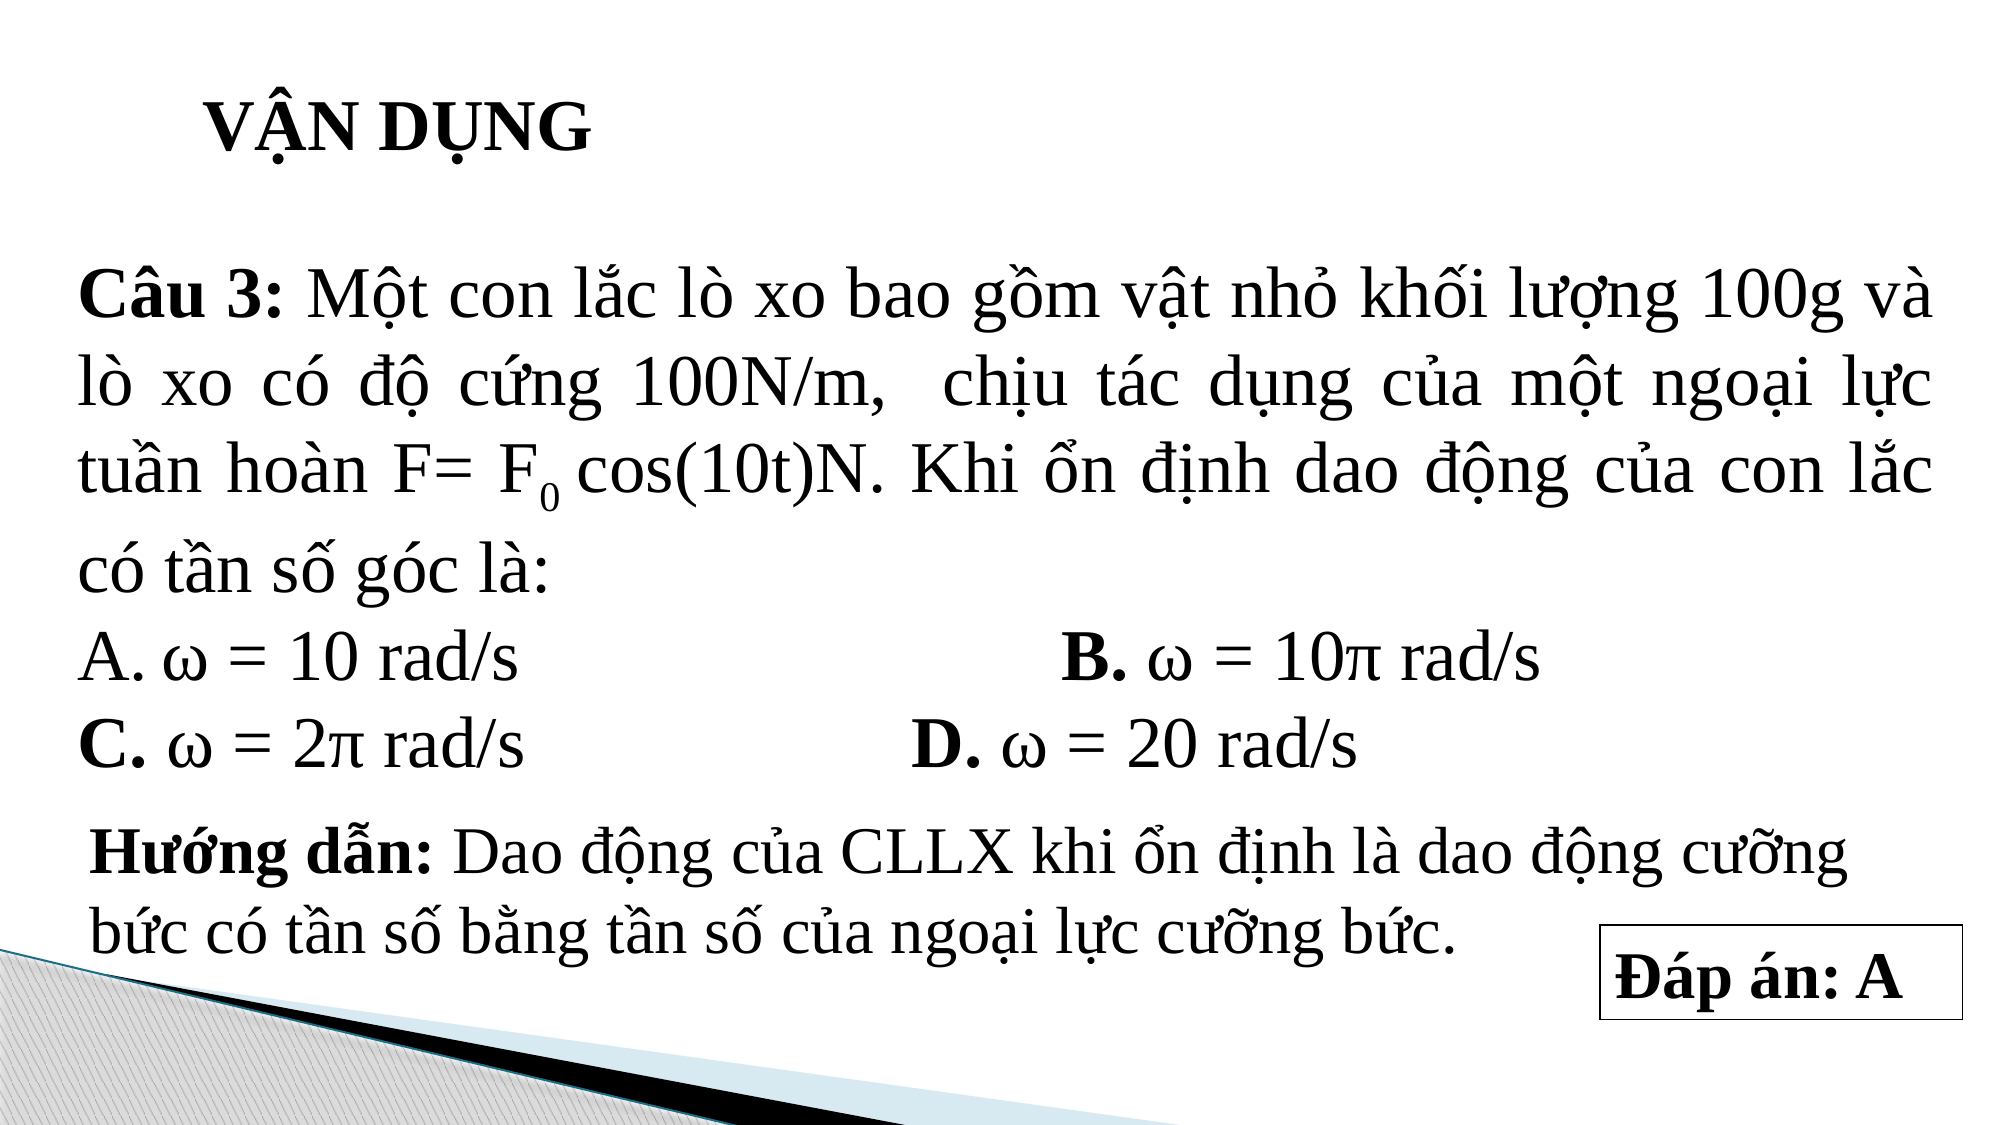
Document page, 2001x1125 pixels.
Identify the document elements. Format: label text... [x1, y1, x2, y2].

text_box VẬN DỤNG [187, 75, 625, 168]
text_box Câu 3: Một con lắc lò xo bao gồm vật nhỏ khối lượng 100g và lò xo có độ cứng 100N/m, chịu tác dụng của một ngoại lực tuần hoàn F= F0 cos(10t)N. Khi ổn định dao động của con lắc có tần số góc là: ω = 10 rad/s B. ω = 10π rad/s C. ω = 2π rad/s D. ω = 20 rad/s [62, 237, 1950, 835]
text_box Đáp án: A [1599, 924, 1963, 1020]
text_box Hướng dẫn: Dao động của CLLX khi ổn định là dao động cưỡng bức có tần số bằng tần số của ngoại lực cưỡng bức. [74, 799, 1938, 975]
